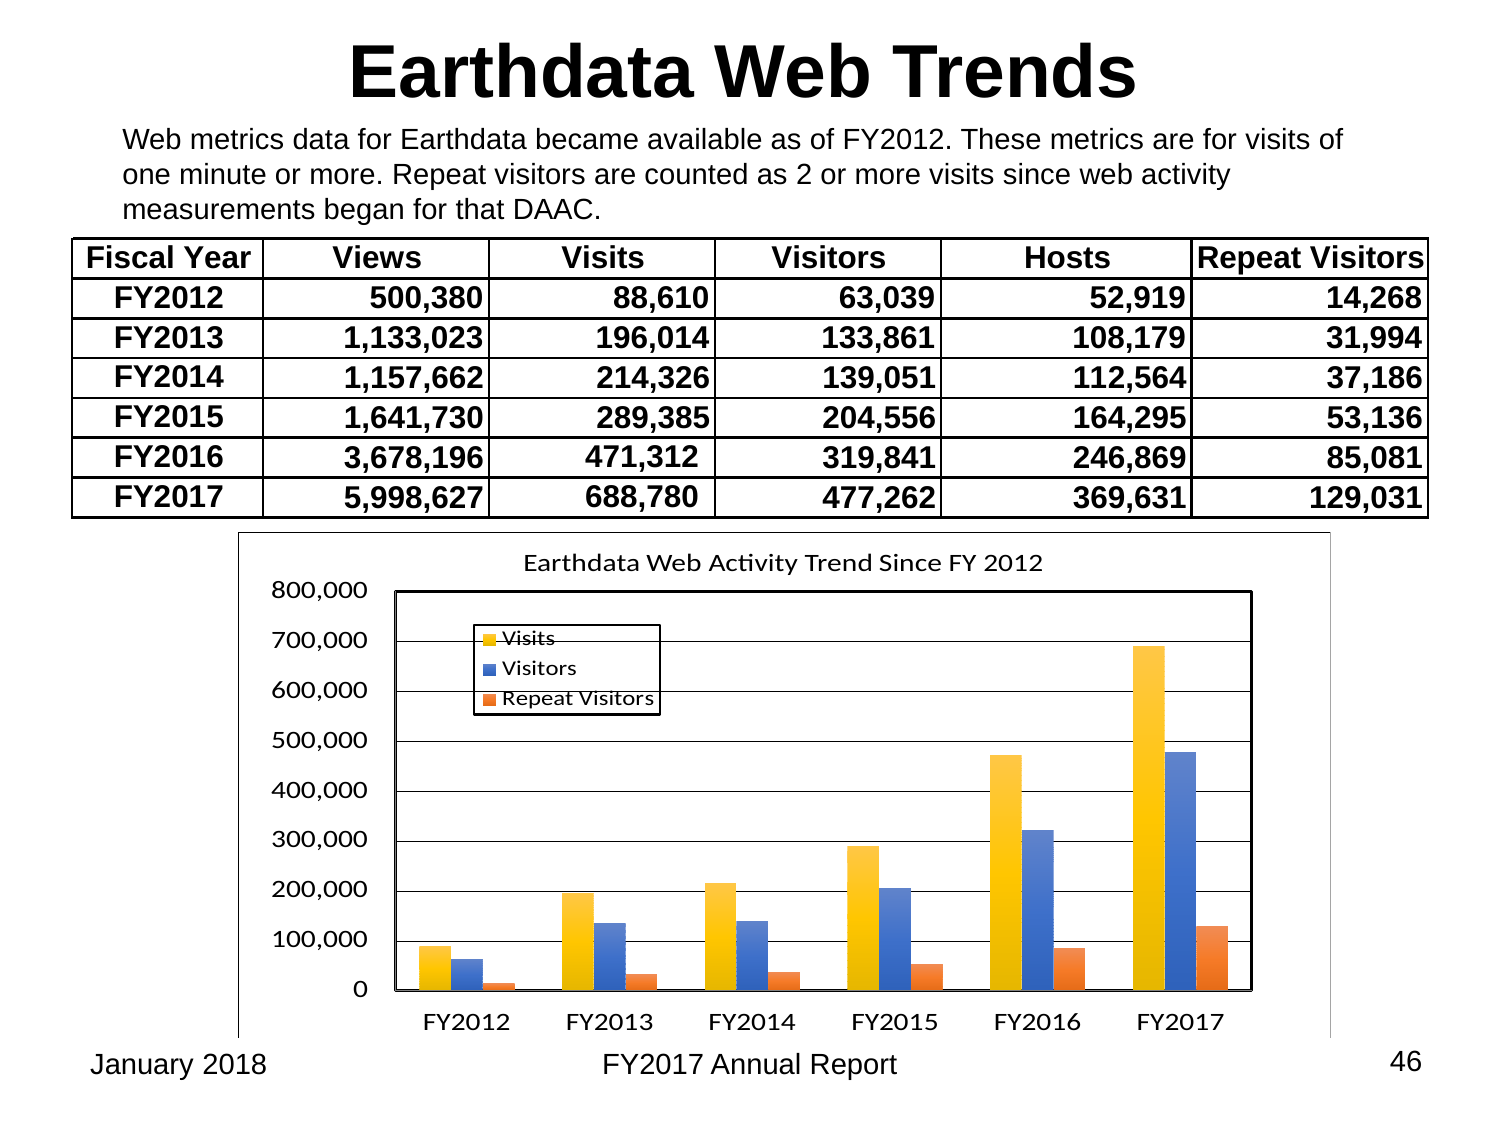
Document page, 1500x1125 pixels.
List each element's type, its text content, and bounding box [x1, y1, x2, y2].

picture [70, 237, 1430, 519]
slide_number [74, 1037, 426, 1116]
list Web metrics data for Earthdata became available as of FY2012. These metrics are for visits of one minute or more. Repeat visitors are counted as 2 or more visits since web activity measurements began for that DAAC. [12, 112, 1413, 238]
picture [237, 531, 1331, 1039]
title Earthdata Web Trends [74, 4, 1413, 112]
footer FY2017 Annual Report [512, 1048, 988, 1116]
slide_number 46 [1087, 1034, 1438, 1113]
